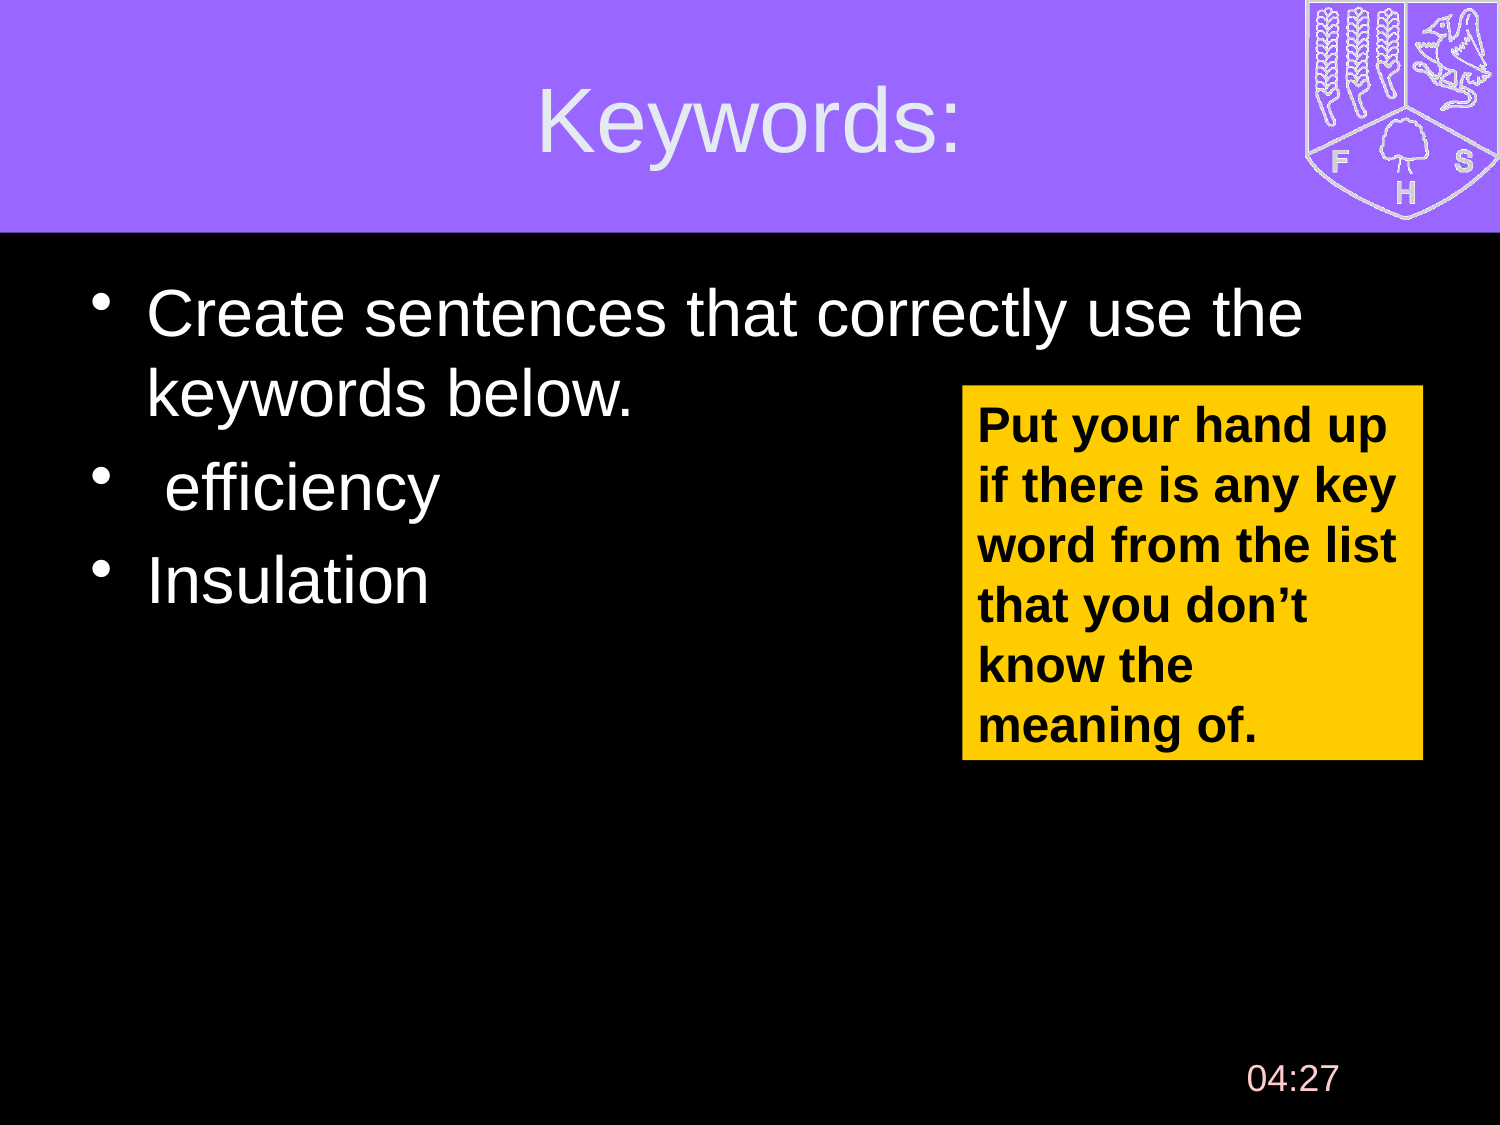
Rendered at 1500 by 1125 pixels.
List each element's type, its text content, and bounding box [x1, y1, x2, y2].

text_box Put your hand up if there is any key word from the list that you don’t know the meaning of. [962, 385, 1424, 761]
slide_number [1174, 1046, 1412, 1125]
title Keywords: [0, 0, 1500, 233]
list Create sentences that correctly use the keywords below. efficiency Insulation [74, 262, 1426, 1006]
picture [1304, 0, 1500, 221]
